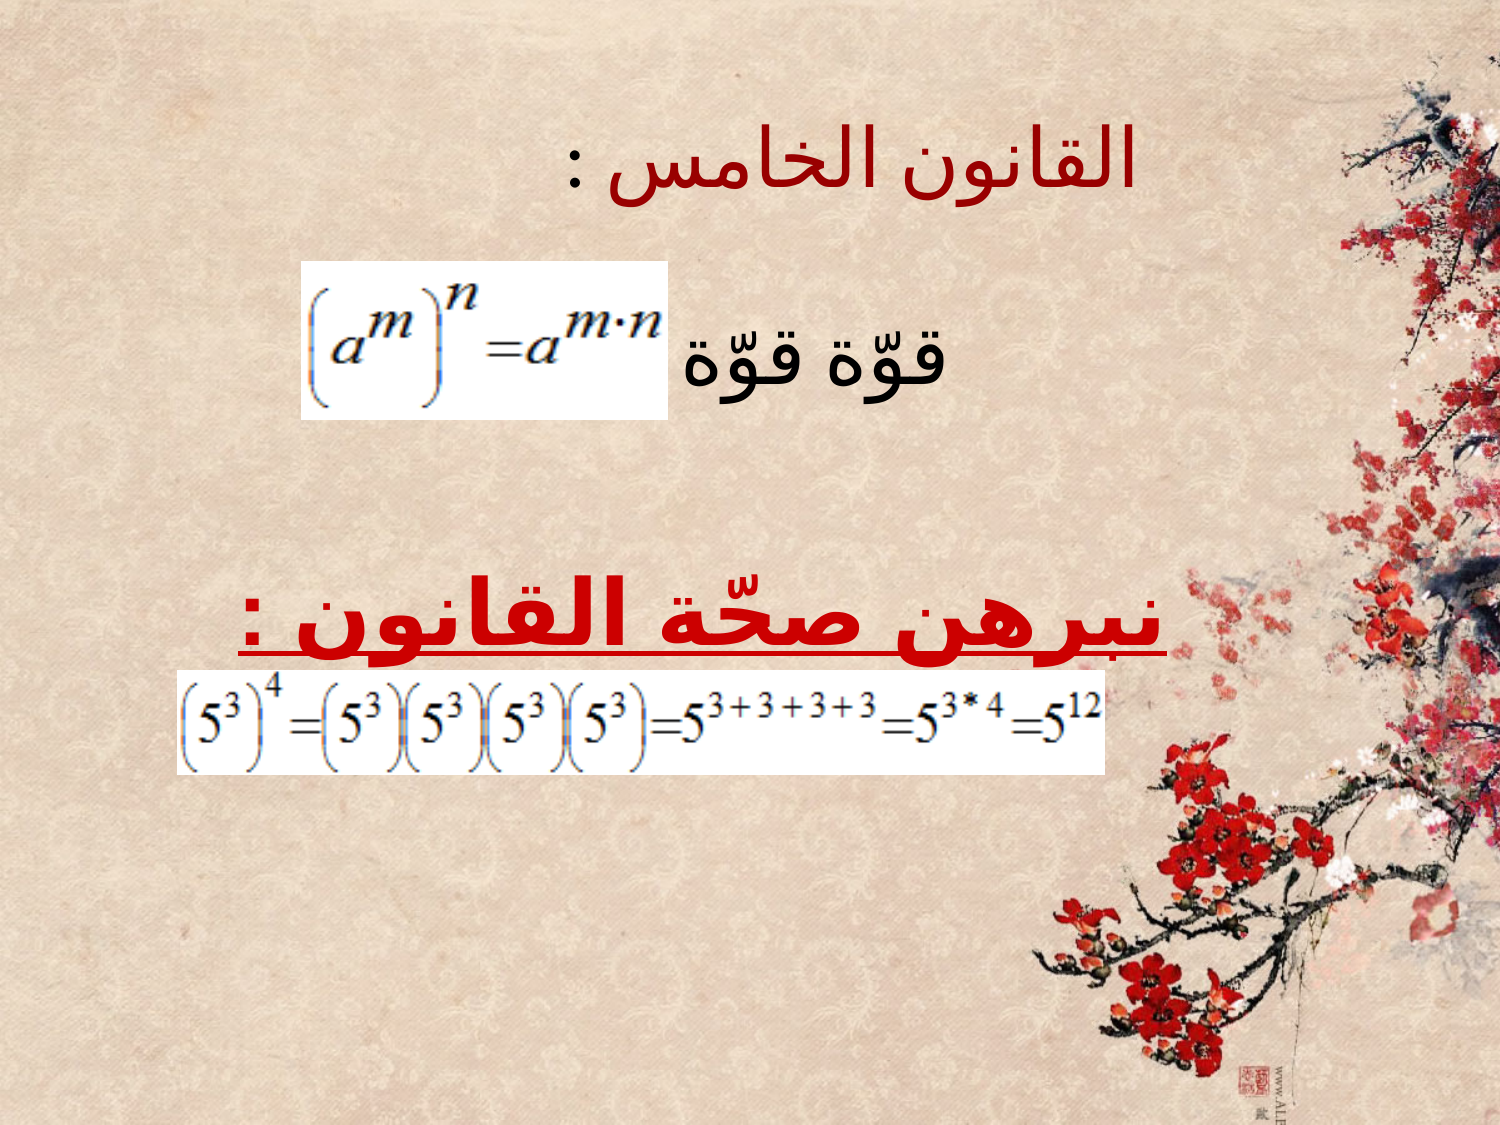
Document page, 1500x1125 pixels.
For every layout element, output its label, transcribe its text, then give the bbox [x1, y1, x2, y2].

picture [0, 0, 1500, 1125]
subtitle نبرهن صحّة القانون : [177, 546, 1228, 834]
title القانون الخامس : قوّة قوّة [177, 132, 1453, 374]
